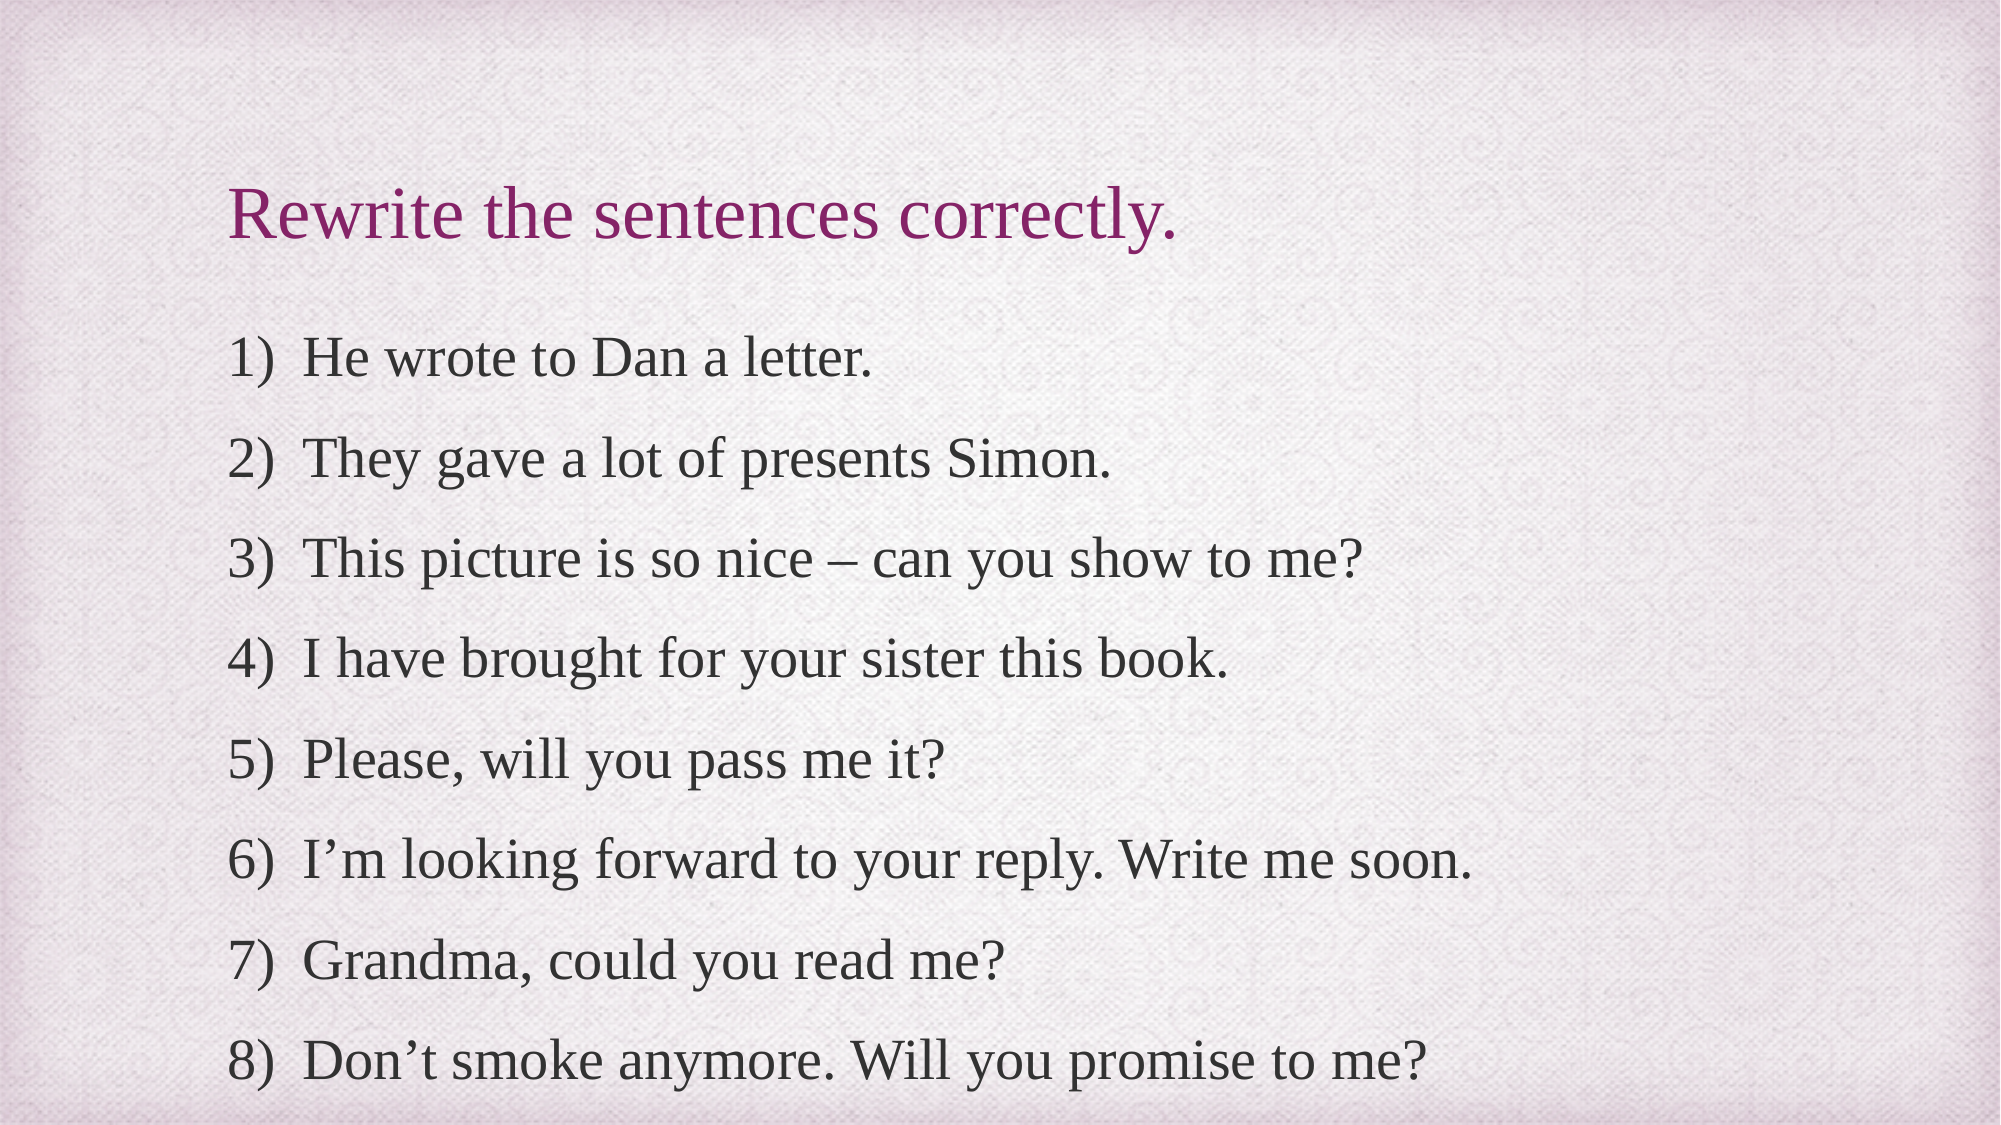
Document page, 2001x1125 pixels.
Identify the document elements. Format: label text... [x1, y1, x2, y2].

picture [0, 0, 2001, 1125]
title Rewrite the sentences correctly. [212, 59, 1788, 263]
list He wrote to Dan a letter. They gave a lot of presents Simon. This picture is so nice – can you show to me? I have brought for your sister this book. Please, will you pass me it? I’m looking forward to your reply. Write me soon. Grandma, could you read me? Don’t smoke anymore. Will you promise to me? [212, 318, 1788, 1013]
